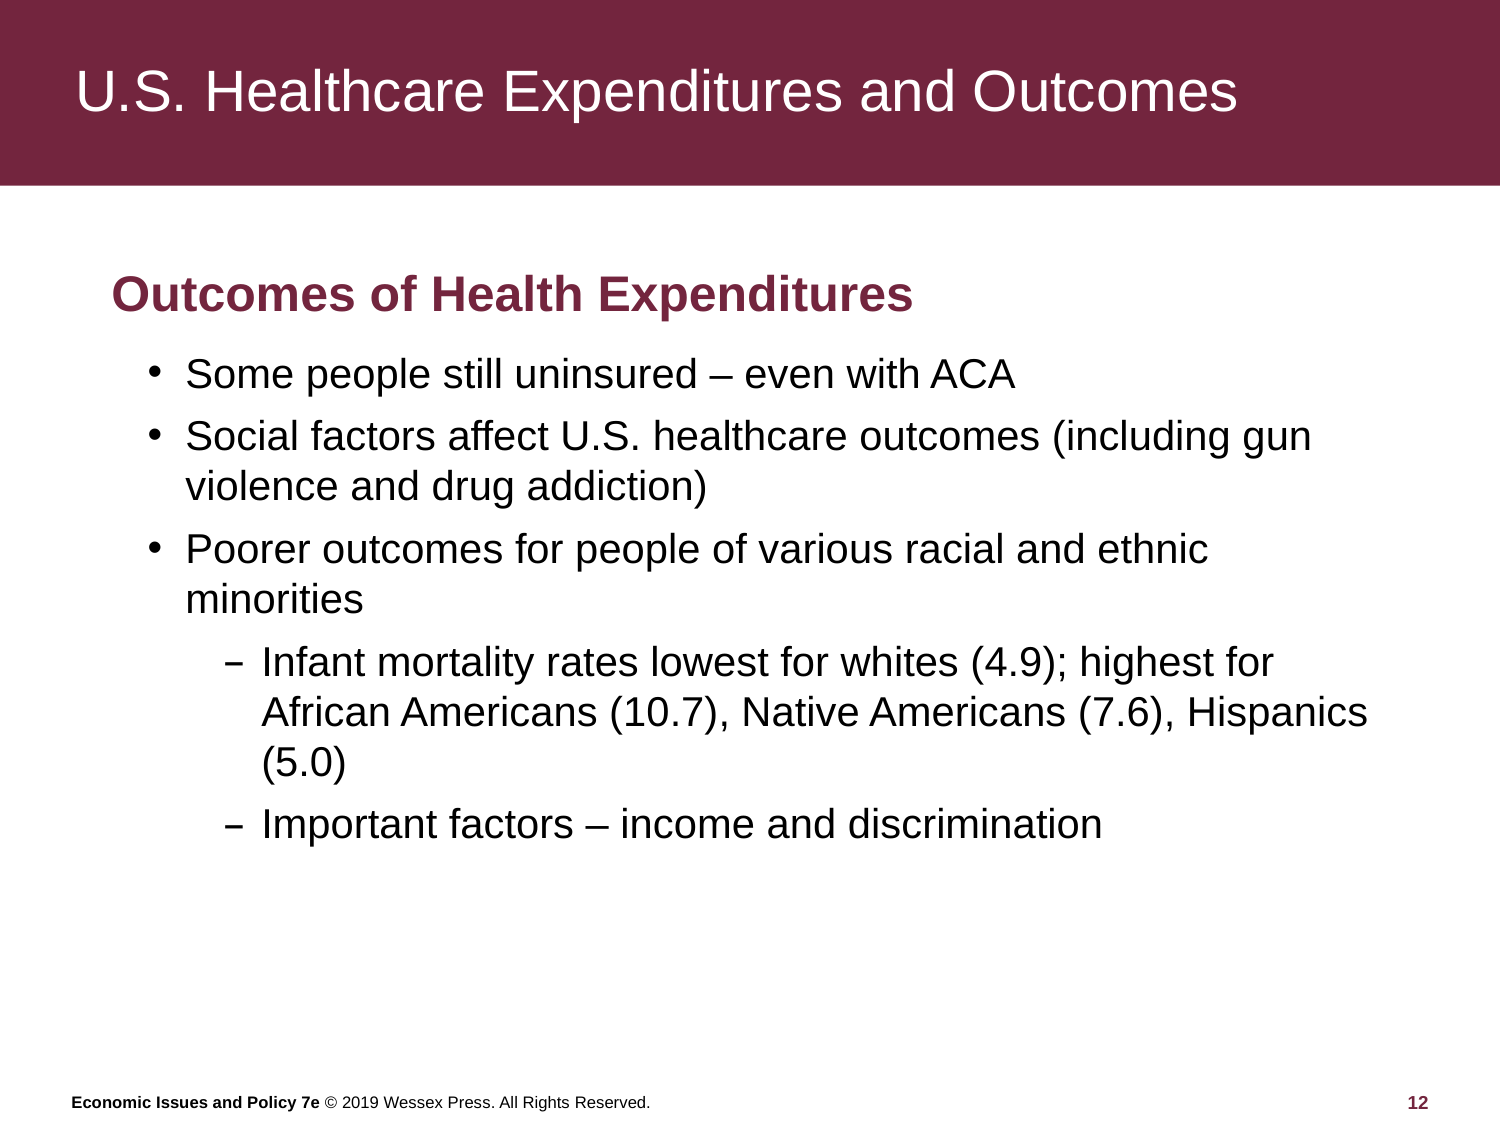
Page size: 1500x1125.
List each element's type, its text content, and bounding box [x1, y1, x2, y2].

title U.S. Healthcare Expenditures and Outcomes [0, 0, 1500, 186]
list Outcomes of Health Expenditures Some people still uninsured – even with ACA Social factors affect U.S. healthcare outcomes (including gun violence and drug addiction) Poorer outcomes for people of various racial and ethnic minorities Infant mortality rates lowest for whites (4.9); highest for African Americans (10.7), Native Americans (7.6), Hispanics (5.0) Important factors – income and discrimination [109, 261, 1392, 1014]
